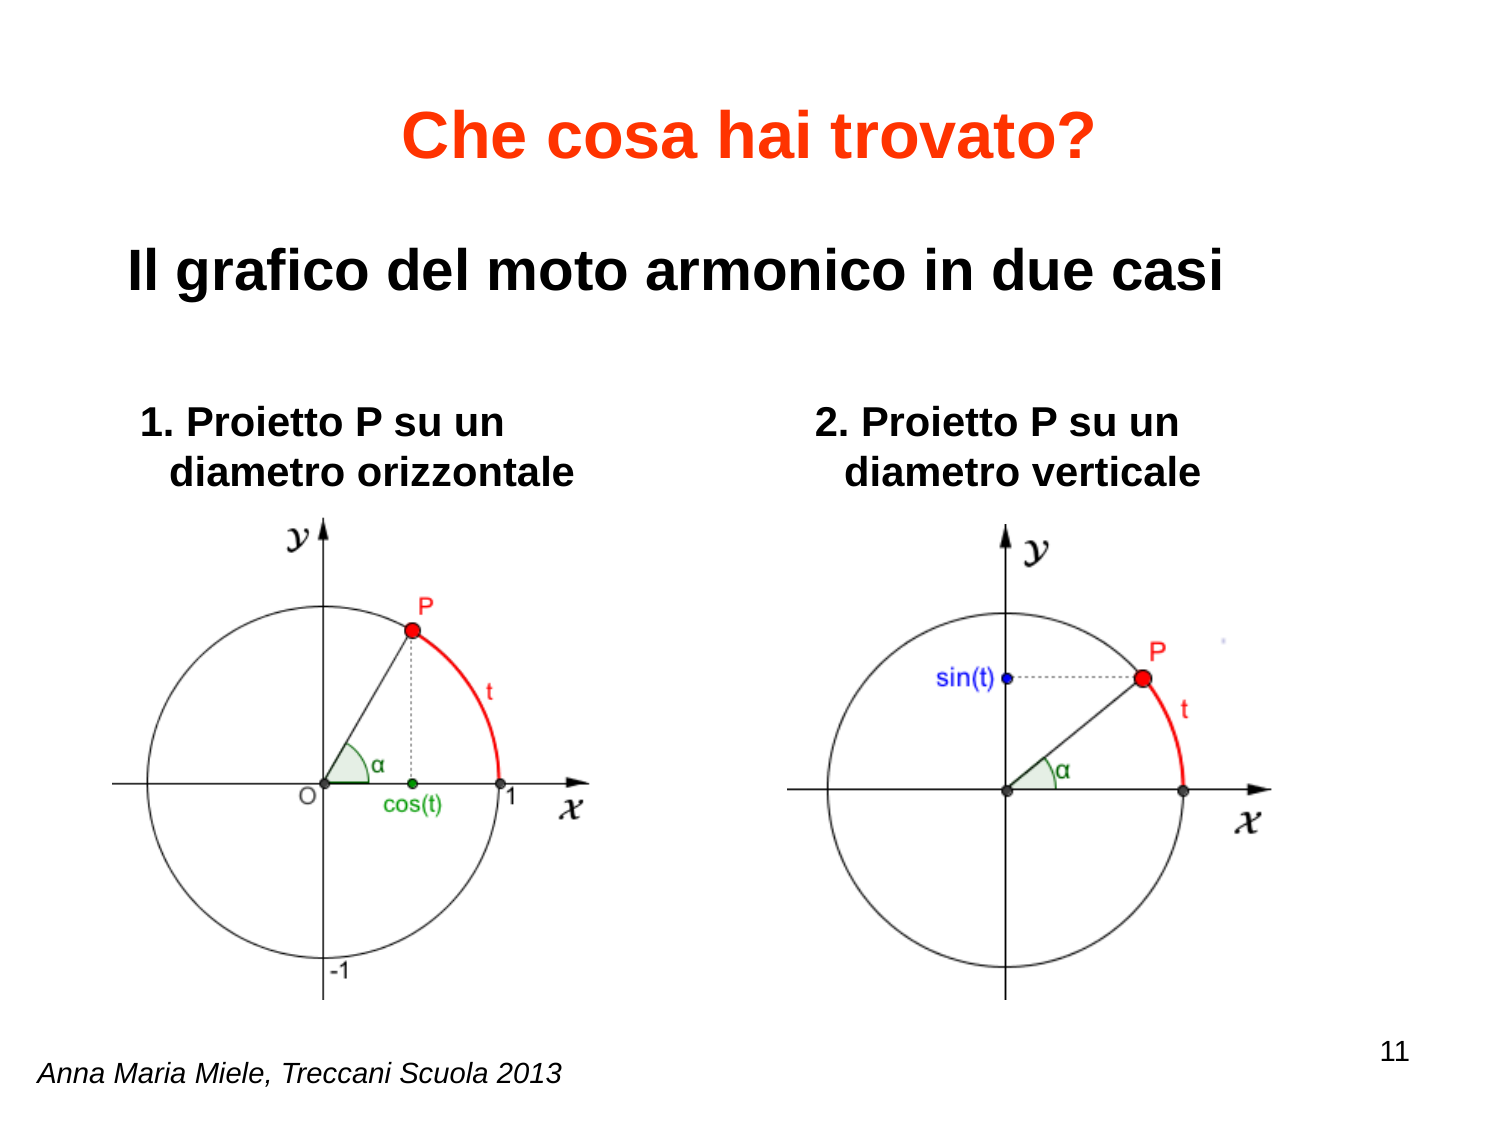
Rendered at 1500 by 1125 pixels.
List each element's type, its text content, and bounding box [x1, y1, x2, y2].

slide_number 11 [1074, 1024, 1426, 1103]
title Che cosa hai trovato? [37, 62, 1463, 203]
text_box Il grafico del moto armonico in due casi [112, 224, 1388, 310]
text_box 2. Proietto P su un diametro verticale [800, 387, 1275, 503]
picture [787, 524, 1275, 1001]
picture [112, 512, 601, 1001]
text_box 1. Proietto P su un diametro orizzontale [125, 387, 600, 503]
footer Anna Maria Miele, Treccani Scuola 2013 [0, 1046, 601, 1125]
